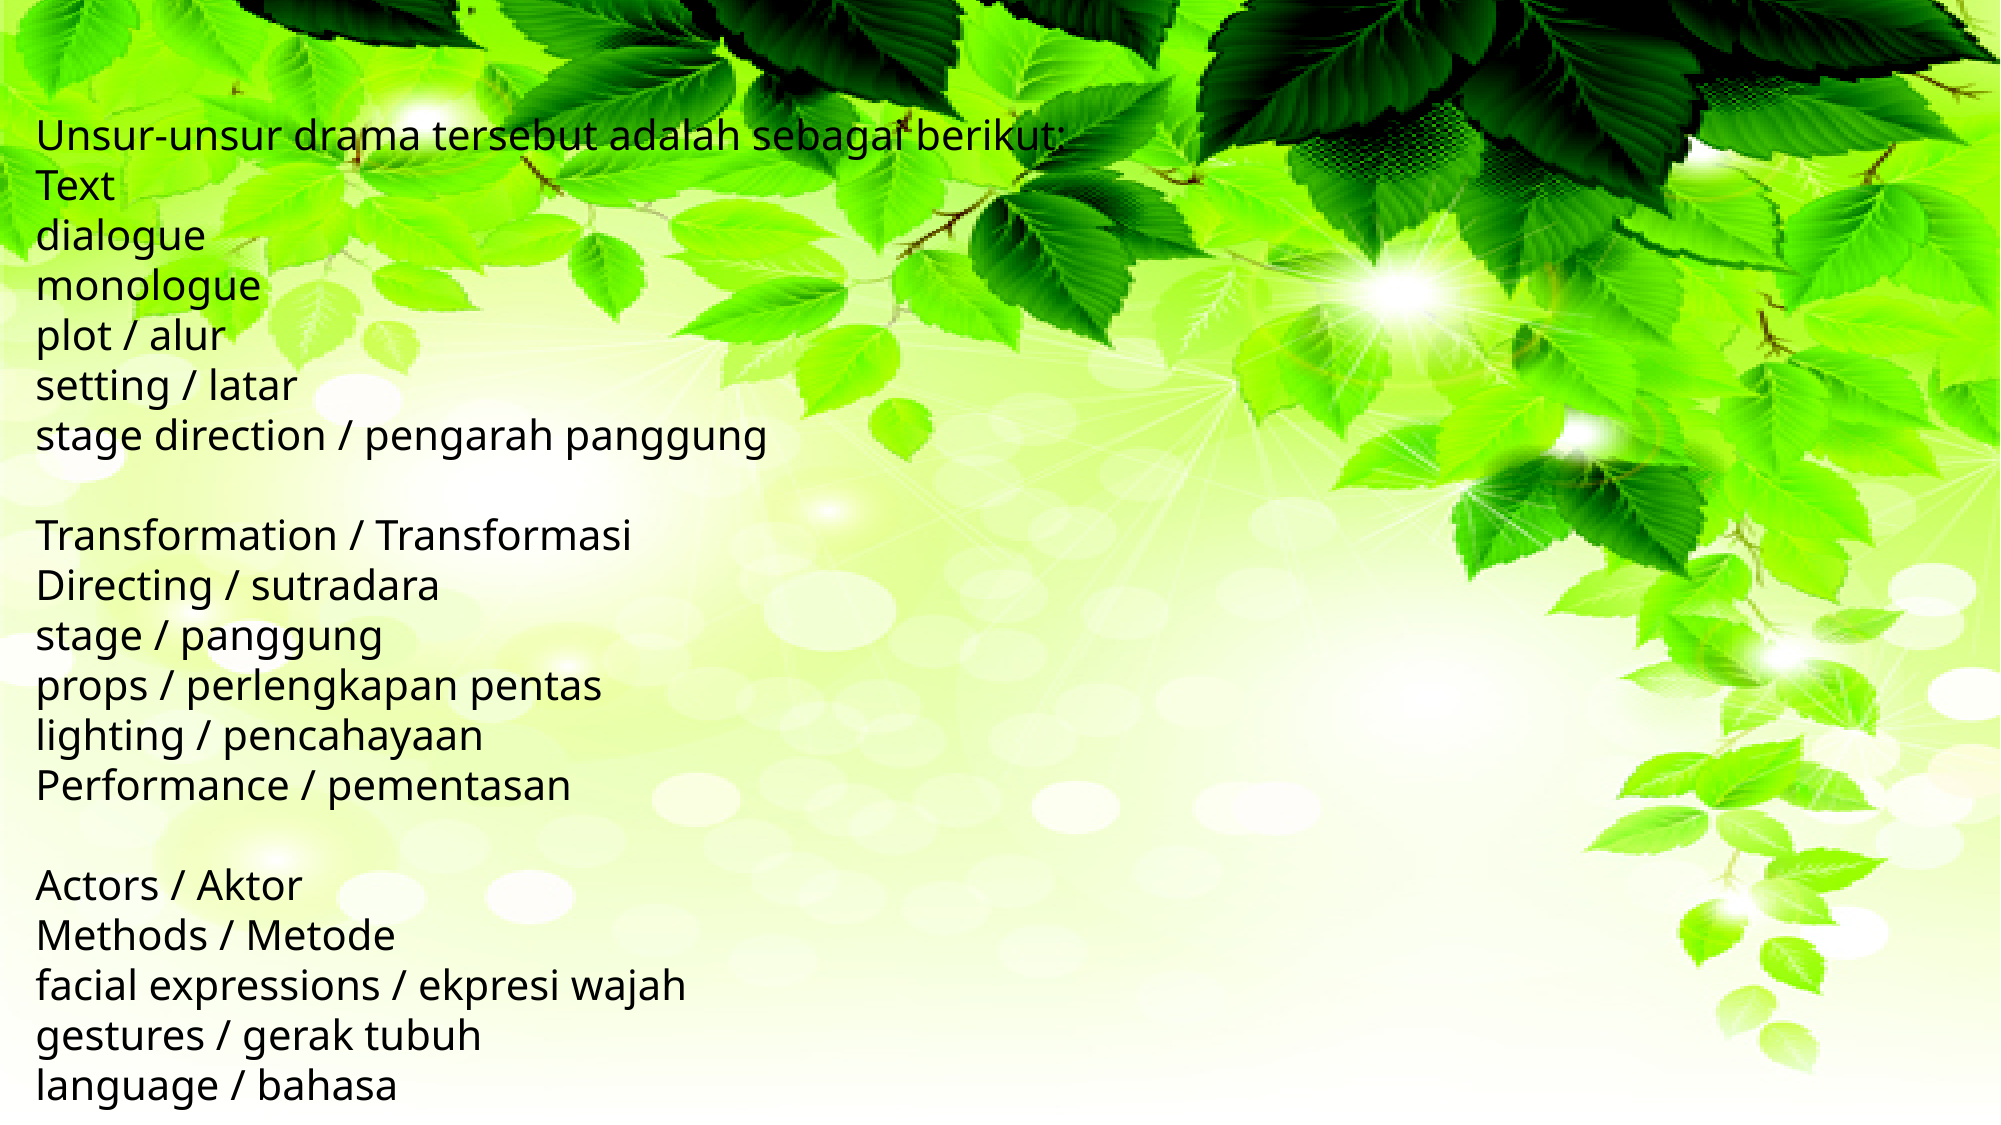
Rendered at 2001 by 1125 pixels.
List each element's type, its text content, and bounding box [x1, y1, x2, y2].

text_box Unsur-unsur drama tersebut adalah sebagai berikut: Text dialogue monologue plot / alur setting / latar stage direction / pengarah panggung Transformation / Transformasi Directing / sutradara stage / panggung props / perlengkapan pentas lighting / pencahayaan Performance / pementasan Actors / Aktor Methods / Metode facial expressions / ekpresi wajah gestures / gerak tubuh language / bahasa [20, 101, 1847, 1125]
picture [0, 0, 2001, 1125]
